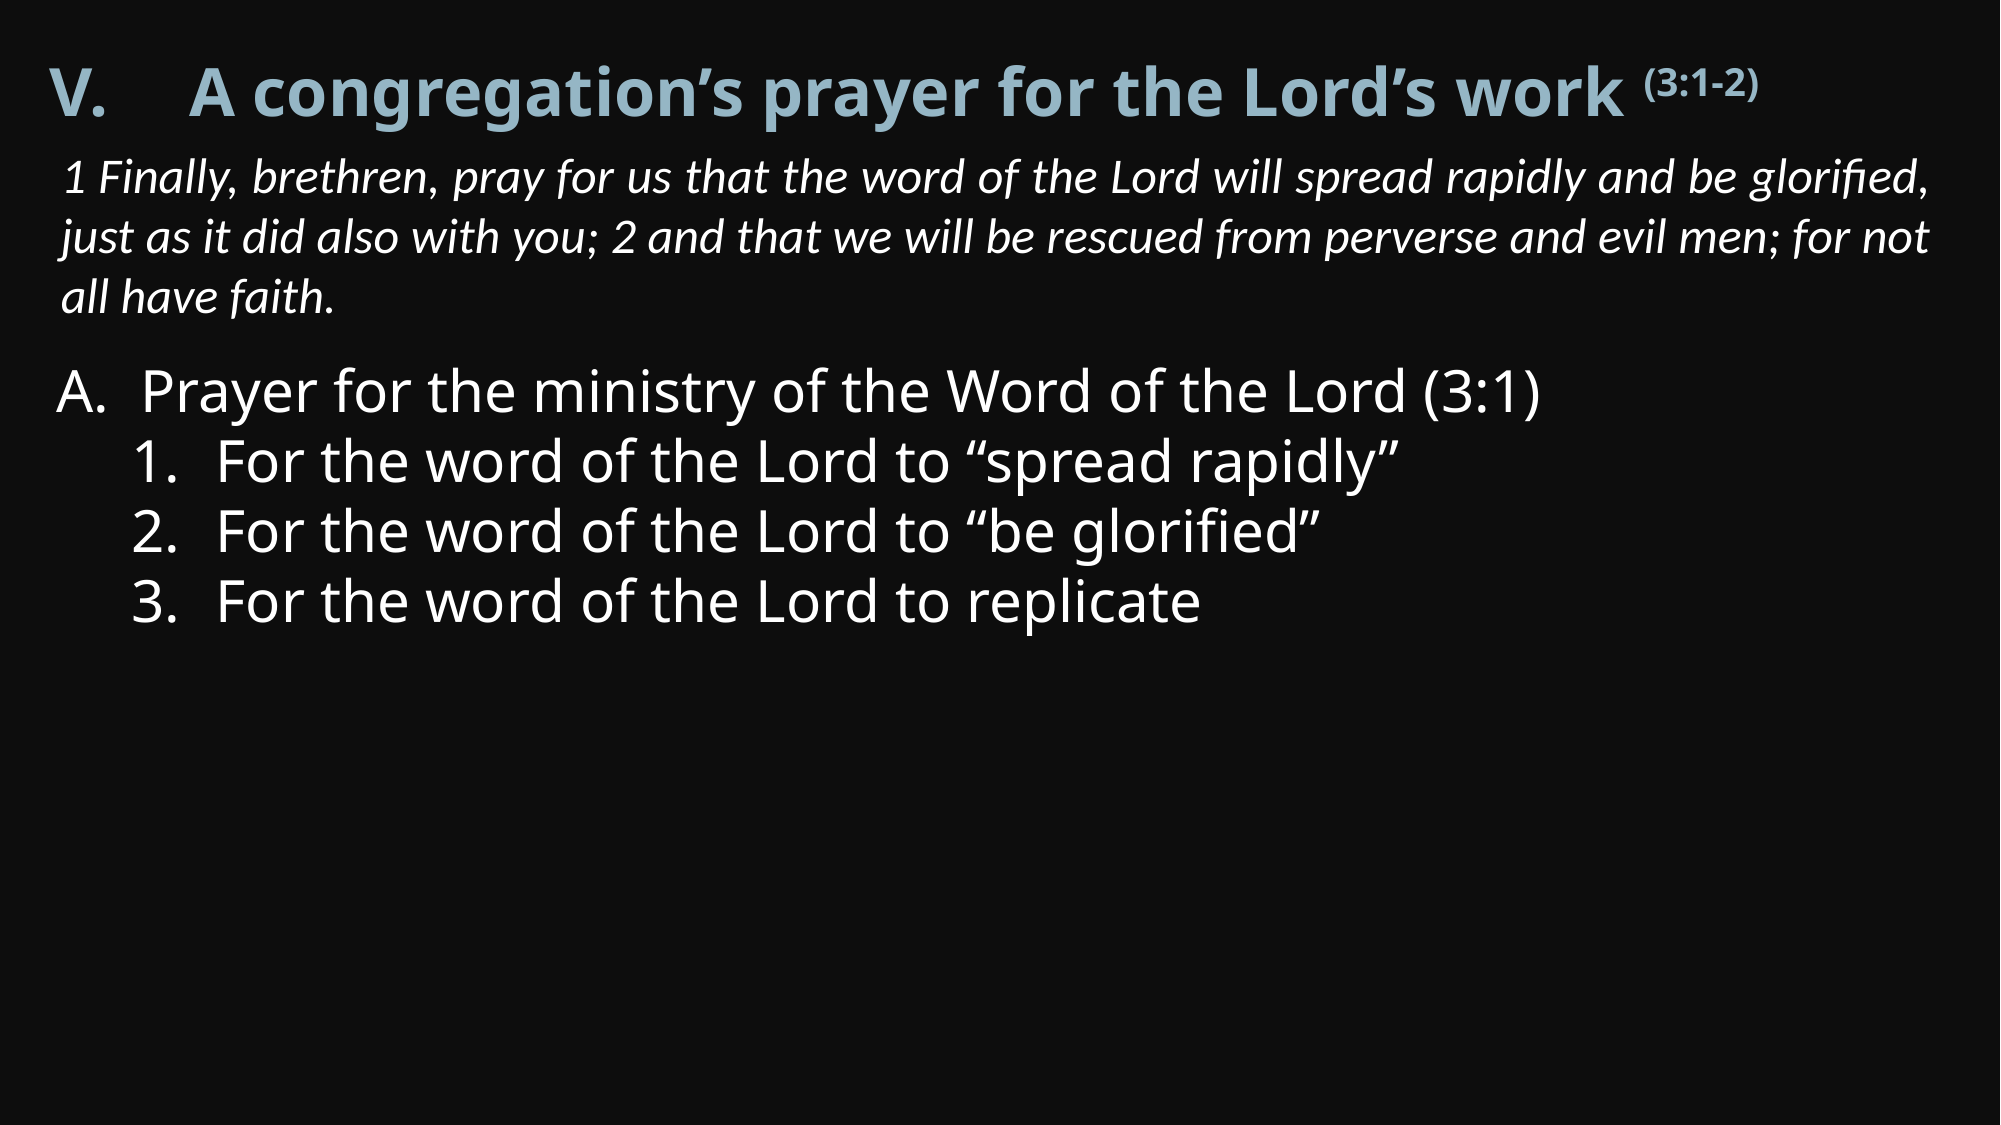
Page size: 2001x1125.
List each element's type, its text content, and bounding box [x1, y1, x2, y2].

text_box Prayer for the ministry of the Word of the Lord (3:1) For the word of the Lord to “spread rapidly” For the word of the Lord to “be glorified” For the word of the Lord to replicate [41, 347, 1943, 642]
text_box 1 Finally, brethren, pray for us that the word of the Lord will spread rapidly and be glorified, just as it did also with you; 2 and that we will be rescued from perverse and evil men; for not all have faith. [46, 136, 1948, 331]
subtitle A congregation’s prayer for the Lord’s work (3:1-2) [34, 42, 1951, 184]
